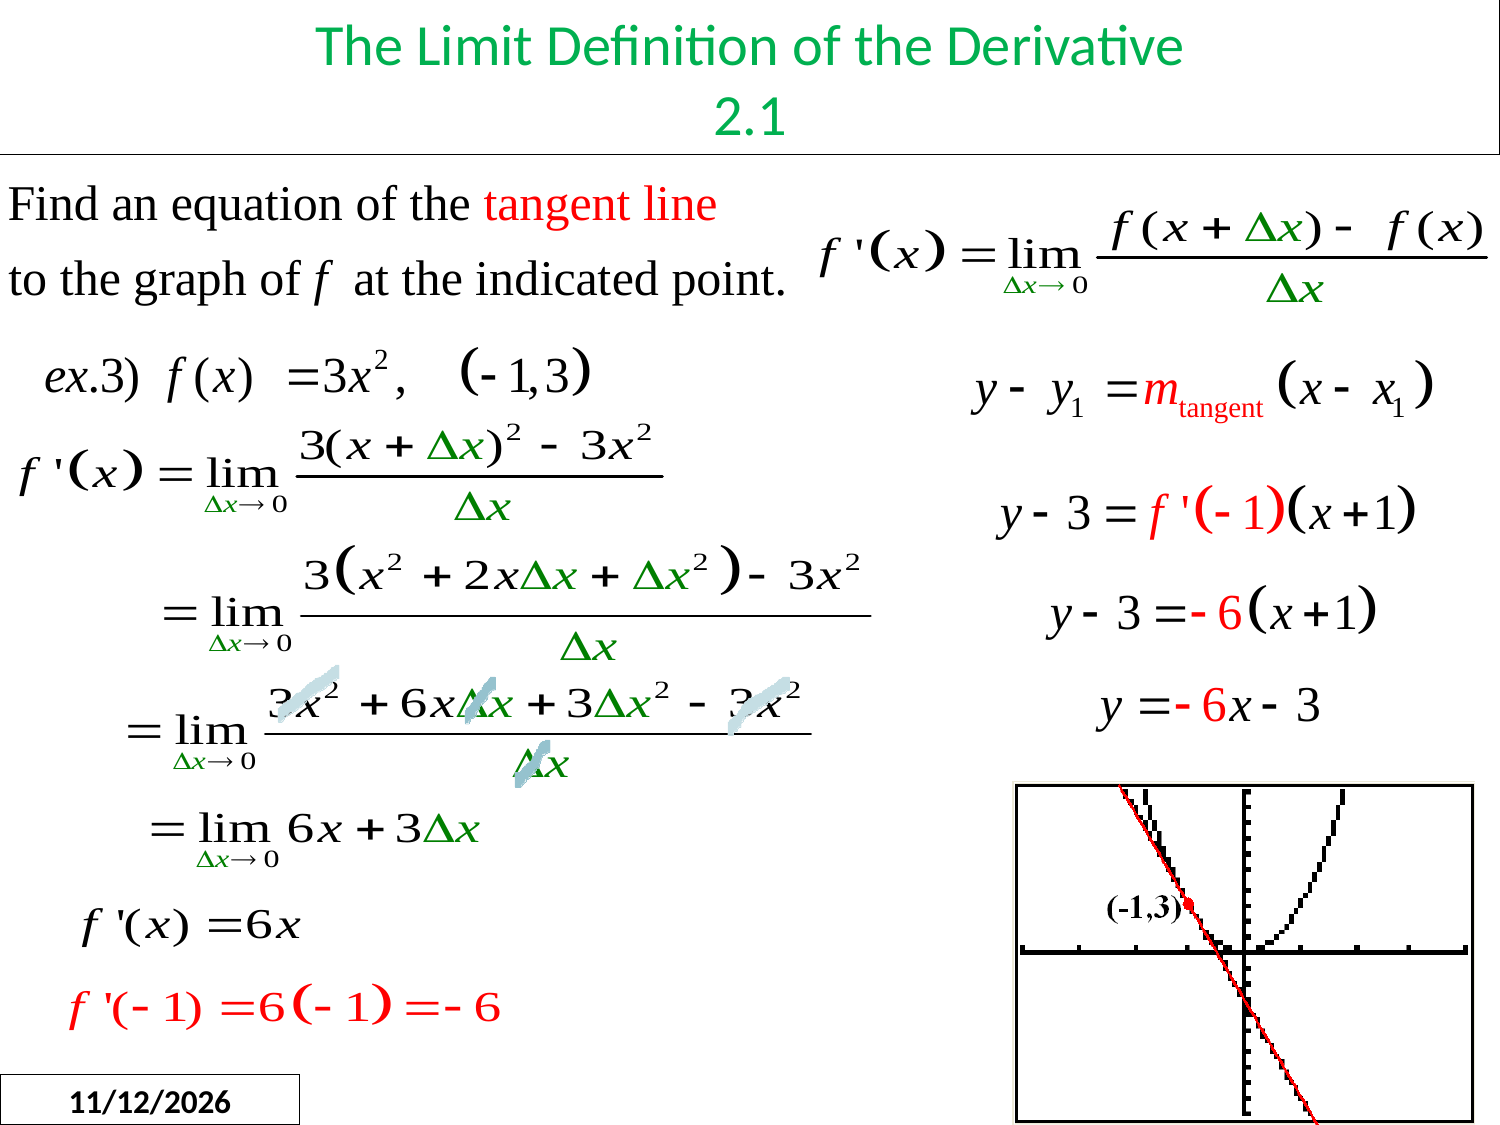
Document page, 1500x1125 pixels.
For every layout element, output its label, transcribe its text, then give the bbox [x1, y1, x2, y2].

picture [274, 662, 340, 724]
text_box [987, 474, 1423, 559]
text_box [0, 412, 675, 541]
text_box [62, 899, 312, 957]
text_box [0, 174, 794, 318]
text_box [962, 349, 1440, 435]
picture [462, 674, 497, 725]
picture [512, 737, 552, 790]
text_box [149, 537, 881, 681]
picture [724, 674, 791, 737]
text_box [113, 669, 822, 799]
text_box The Limit Definition of the Derivative 2.1 [0, 0, 1500, 155]
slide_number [0, 1074, 300, 1125]
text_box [137, 799, 489, 883]
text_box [49, 974, 512, 1047]
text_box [37, 337, 599, 410]
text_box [799, 199, 1500, 324]
picture [1012, 781, 1476, 1125]
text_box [1087, 674, 1326, 743]
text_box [1037, 574, 1381, 660]
